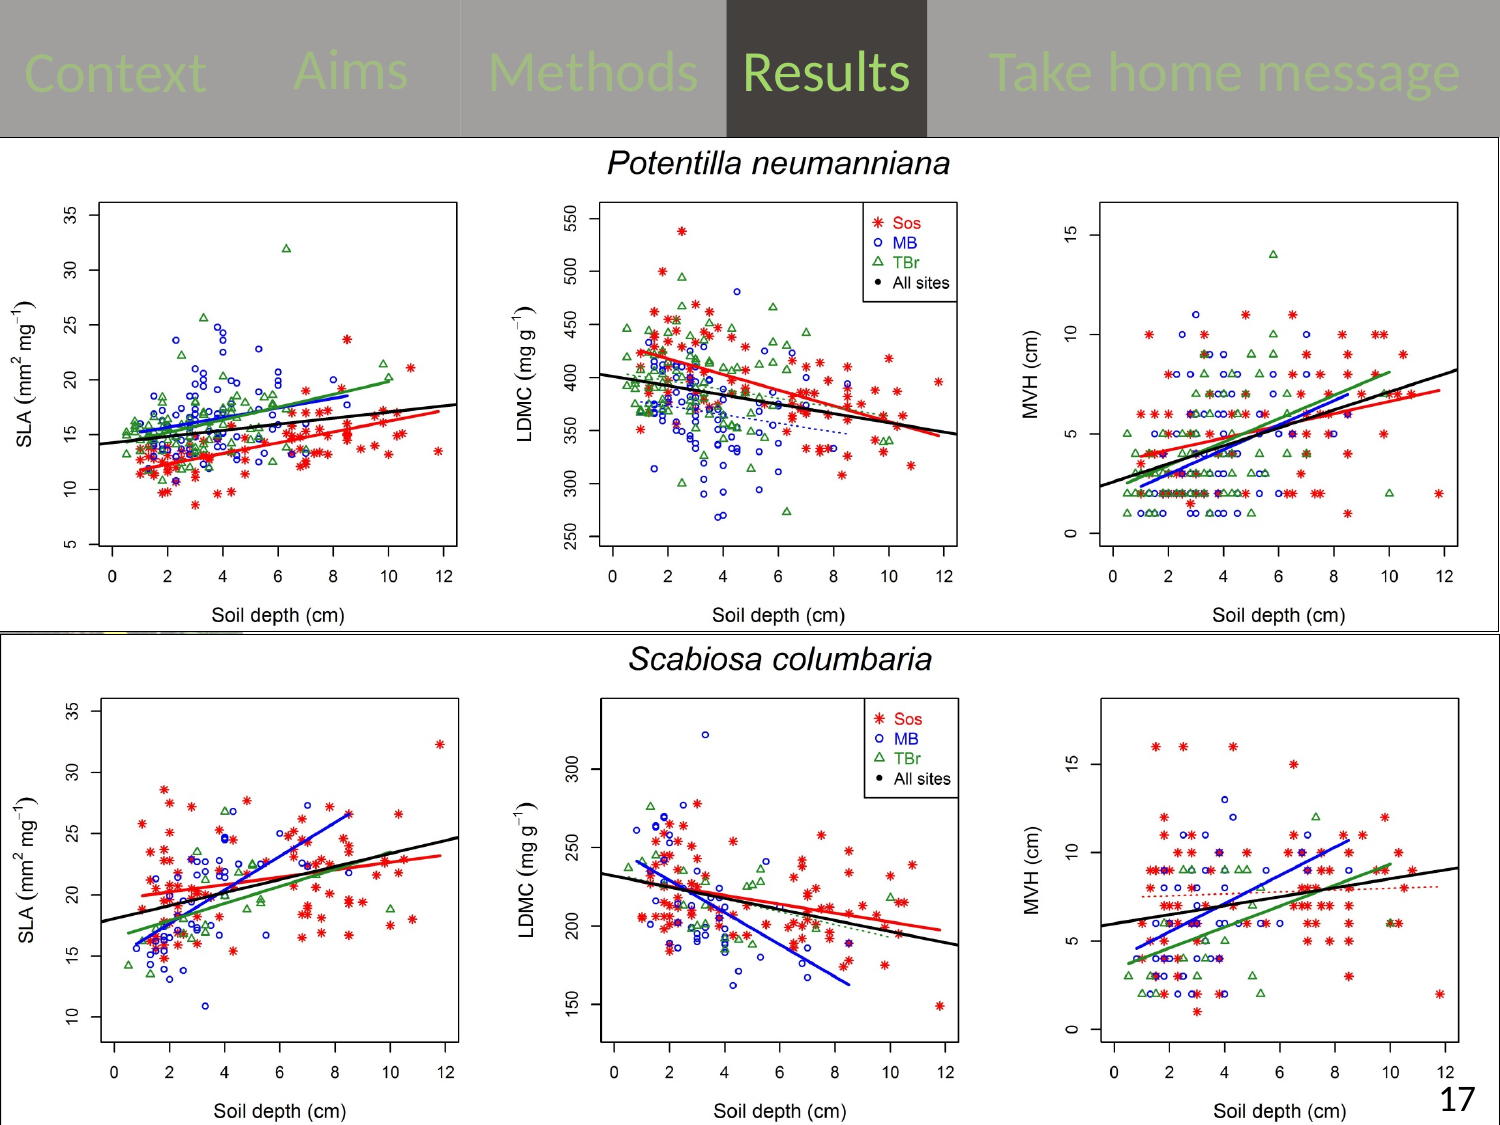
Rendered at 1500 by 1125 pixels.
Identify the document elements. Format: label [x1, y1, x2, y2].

text_box [241, 0, 461, 135]
text_box [729, 0, 924, 135]
picture [0, 136, 1500, 1125]
text_box [0, 0, 239, 135]
text_box [462, 0, 727, 135]
text_box [926, 0, 1500, 137]
